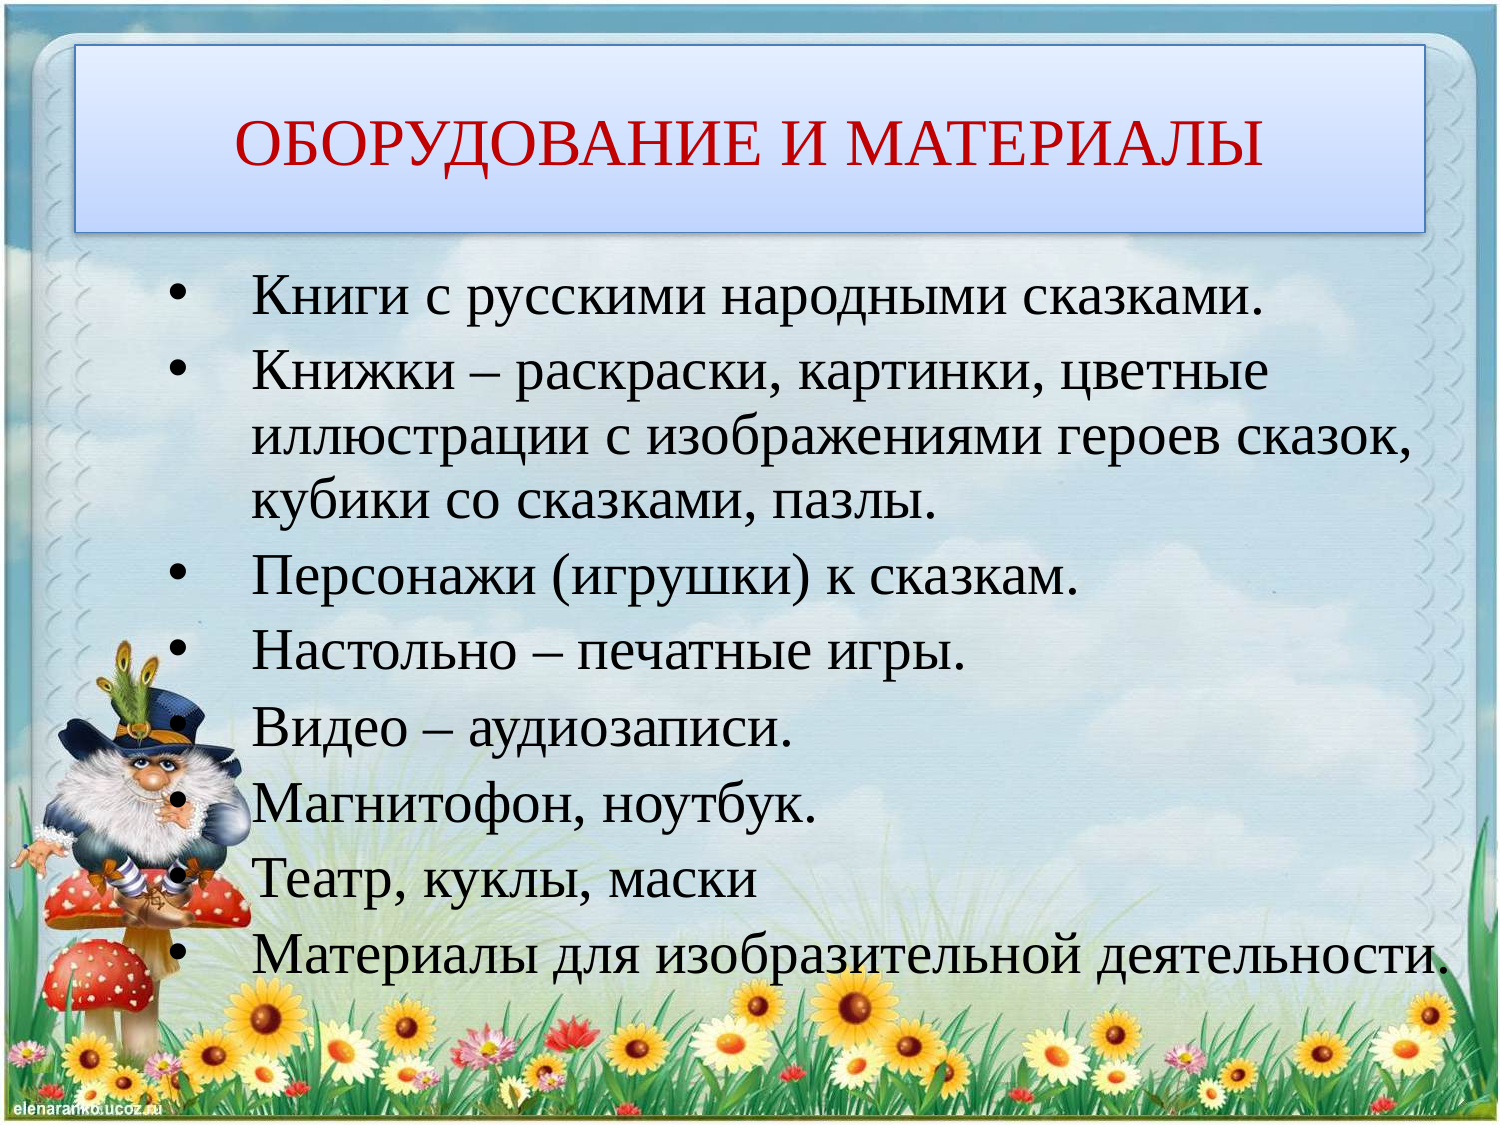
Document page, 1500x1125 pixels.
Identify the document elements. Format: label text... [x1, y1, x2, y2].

title ОБОРУДОВАНИЕ И МАТЕРИАЛЫ [74, 44, 1426, 233]
list Книги с русскими народными сказками. Книжки – раскраски, картинки, цветные иллюстрации с изображениями героев сказок, кубики со сказками, пазлы. Персонажи (игрушки) к сказкам. Настольно – печатные игры. Видео – аудиозаписи. Магнитофон, ноутбук. Театр, куклы, маски Материалы для изобразительной деятельности. [152, 255, 1500, 998]
picture [0, 0, 1500, 1125]
